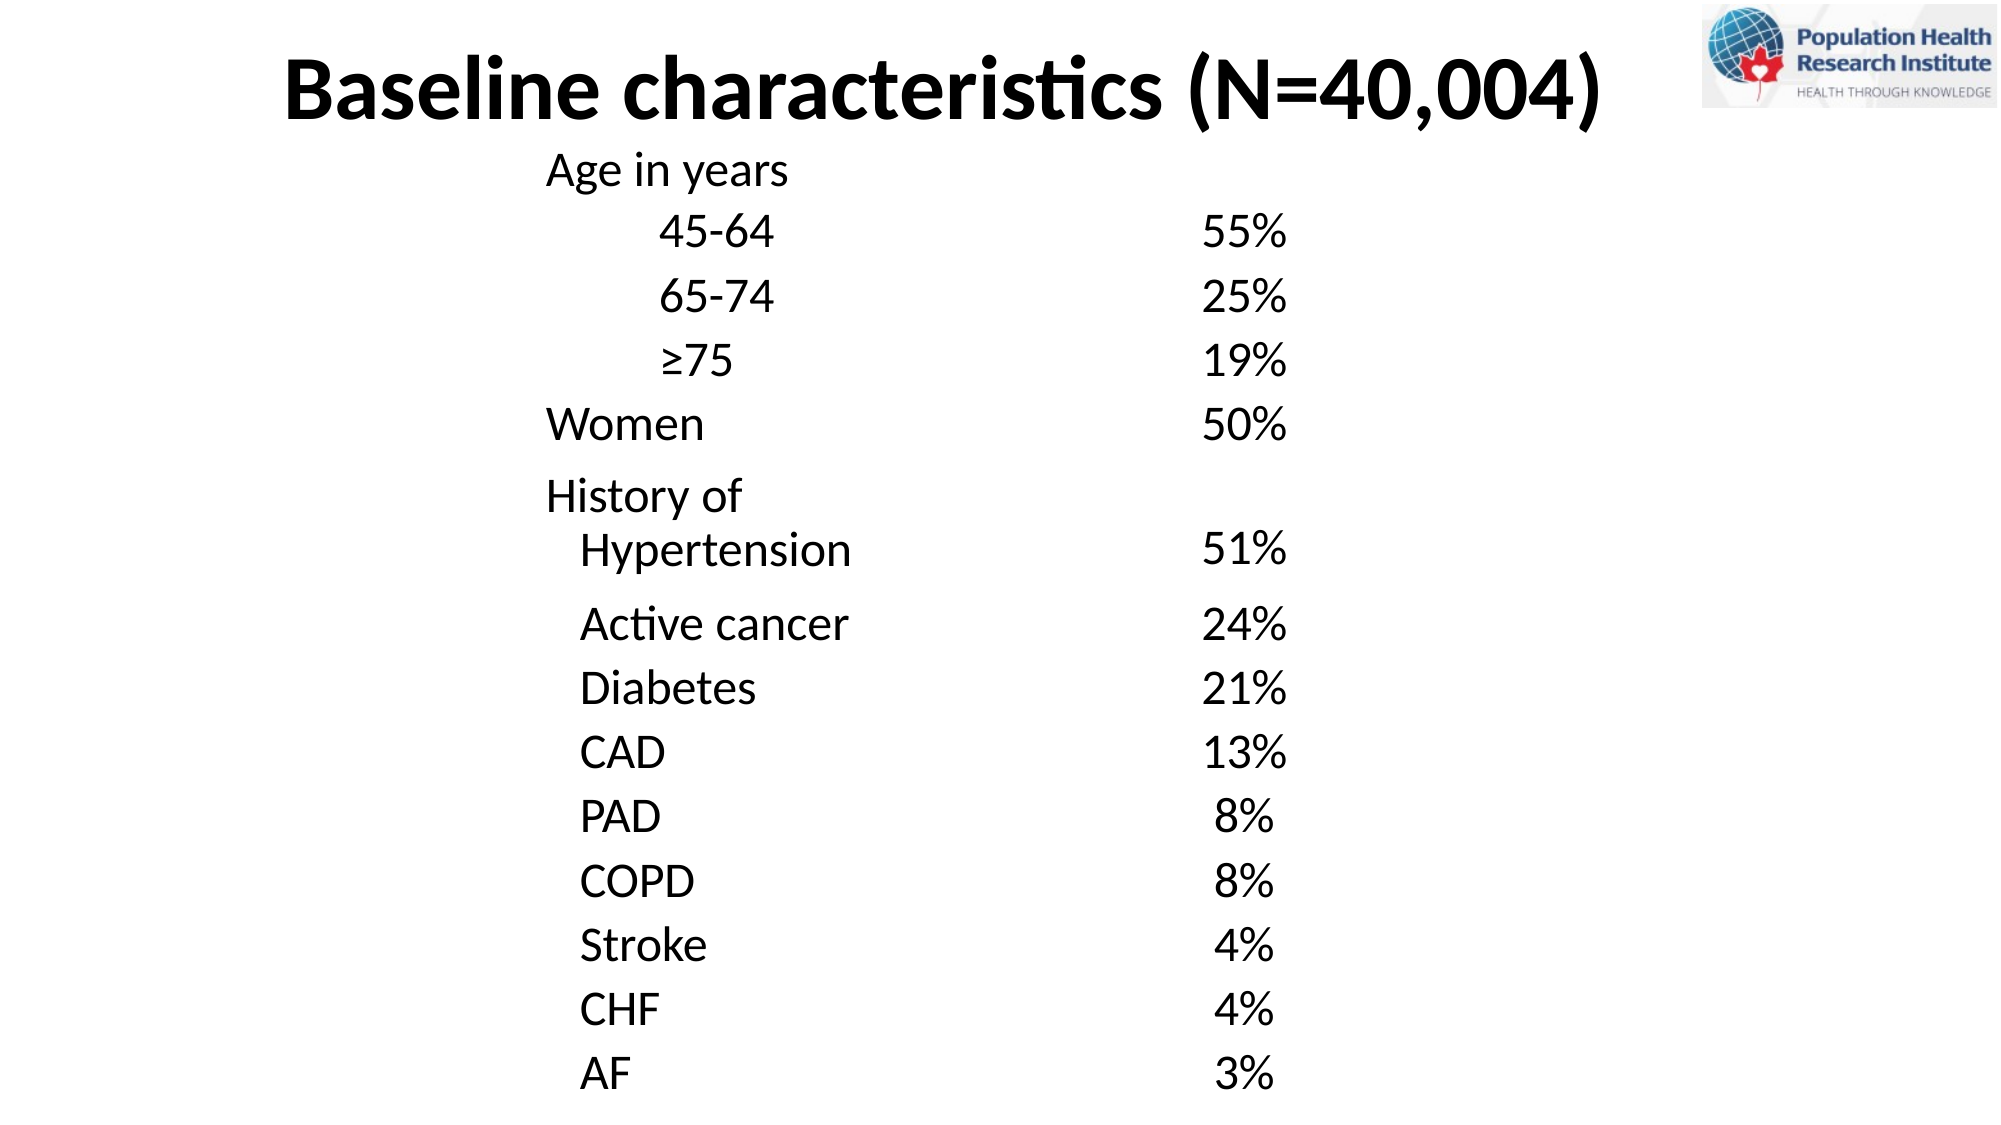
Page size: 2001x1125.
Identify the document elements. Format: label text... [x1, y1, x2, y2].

table_cell PAD [541, 791, 1028, 855]
table_cell 24% [1028, 598, 1293, 663]
table_cell 21% [1028, 663, 1293, 727]
table_cell CAD [541, 727, 1028, 791]
table_cell ≥75 [541, 334, 1028, 398]
table_cell 8% [1028, 855, 1293, 919]
table_cell 51% [1028, 466, 1293, 598]
table_cell 50% [1028, 398, 1293, 466]
table_cell Women [541, 398, 1028, 466]
table_cell CHF [541, 983, 1028, 1047]
table_cell COPD [541, 855, 1028, 919]
table_cell 65-74 [541, 270, 1028, 334]
table_header 55% [1028, 217, 1293, 270]
table_cell Stroke [541, 919, 1028, 983]
table_cell 3% [1028, 1047, 1293, 1104]
table_cell Diabetes [541, 663, 1028, 727]
table_cell 4% [1028, 983, 1293, 1047]
table_cell 25% [1028, 270, 1293, 334]
table_cell 8% [1028, 791, 1293, 855]
table_cell History of Hypertension [541, 466, 1028, 598]
table_header 45-64 [541, 217, 1028, 270]
table_cell 19% [1028, 334, 1293, 398]
table_cell 4% [1028, 919, 1293, 983]
text_box [1702, 4, 1998, 108]
title Baseline characteristics (N=40,004) Age in years [281, 26, 1611, 217]
table_cell AF [541, 1047, 1028, 1104]
table_cell 13% [1028, 727, 1293, 791]
table_cell Active cancer [541, 598, 1028, 663]
